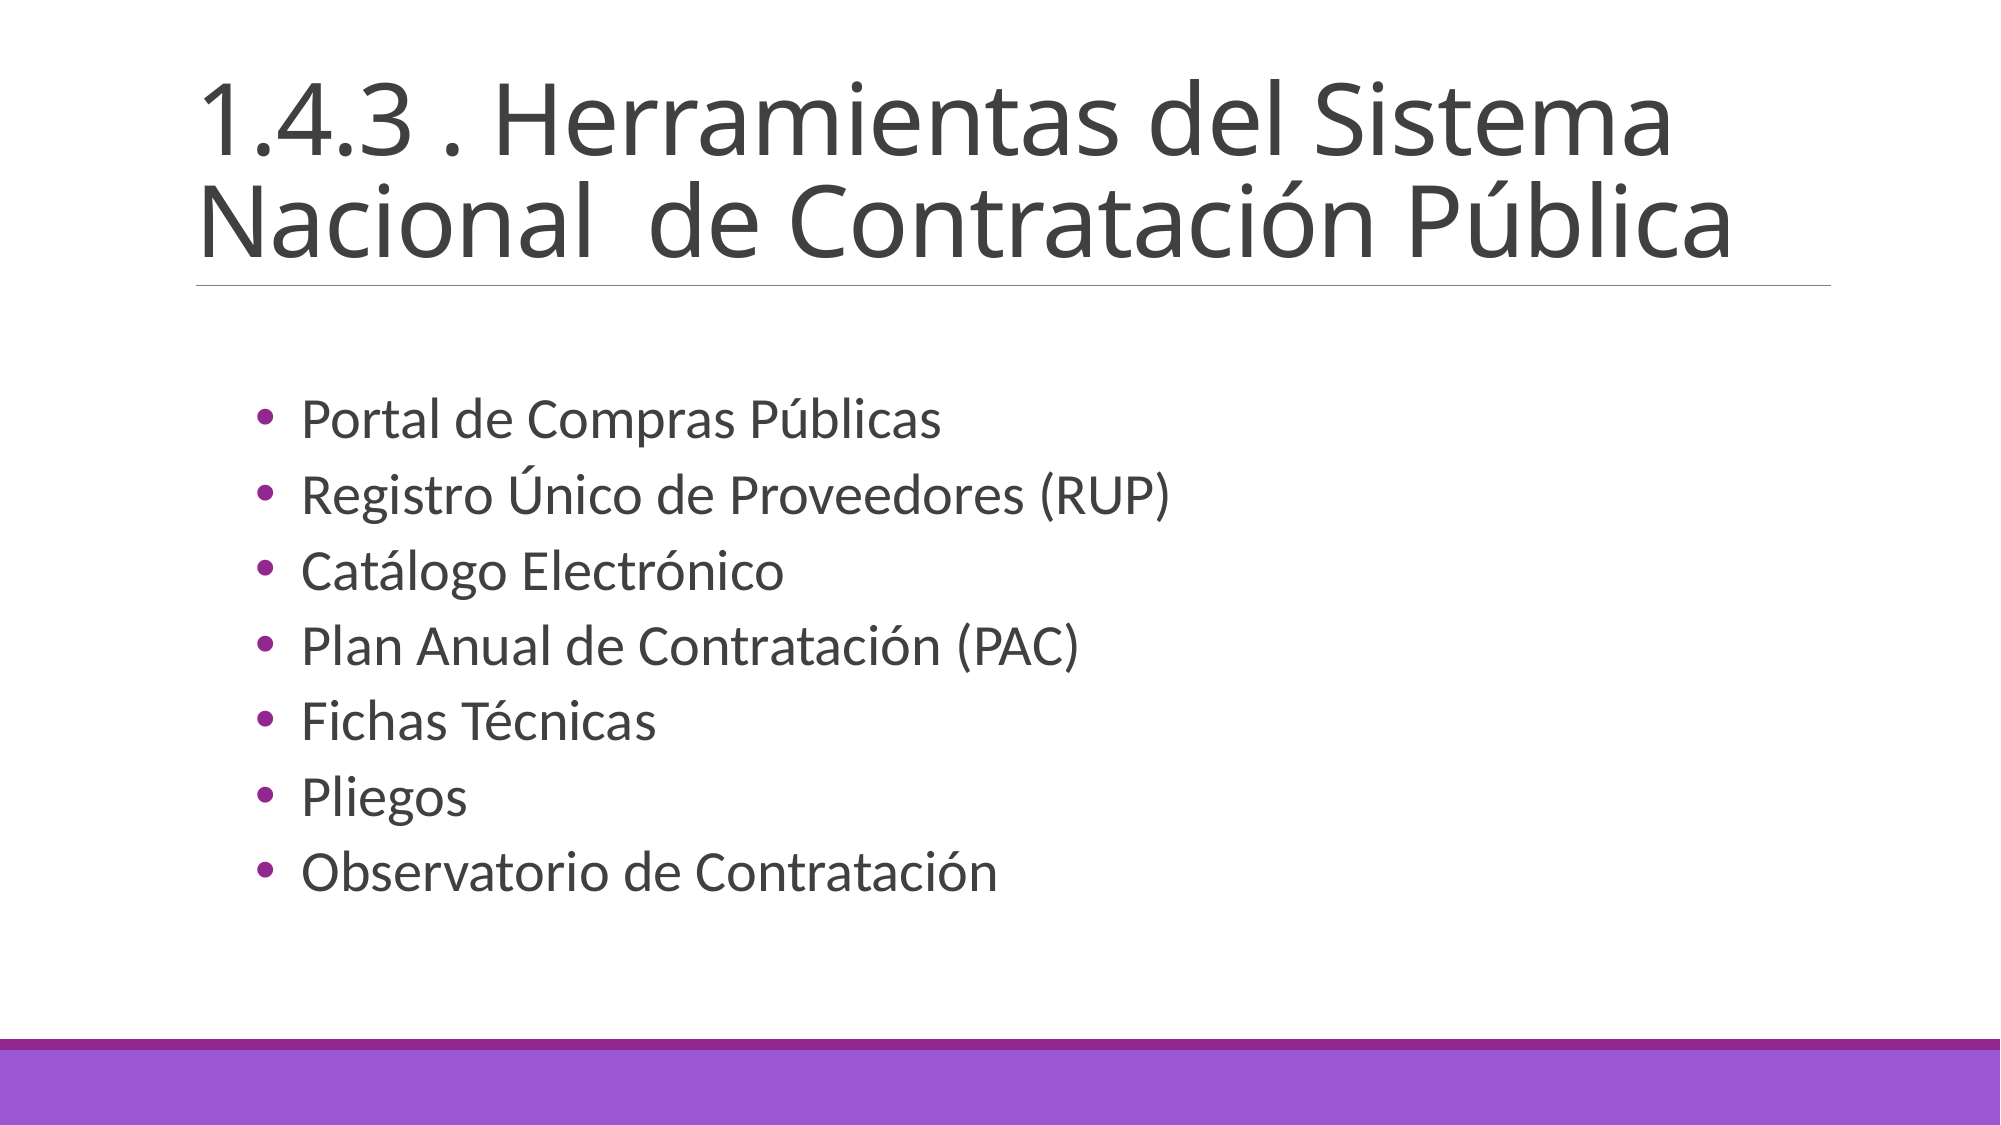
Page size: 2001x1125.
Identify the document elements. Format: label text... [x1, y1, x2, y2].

title 1.4.3 . Herramientas del Sistema Nacional de Contratación Pública [180, 47, 1830, 285]
list Portal de Compras Públicas Registro Único de Proveedores (RUP) Catálogo Electrónico Plan Anual de Contratación (PAC) Fichas Técnicas Pliegos Observatorio de Contratación [180, 302, 1830, 963]
